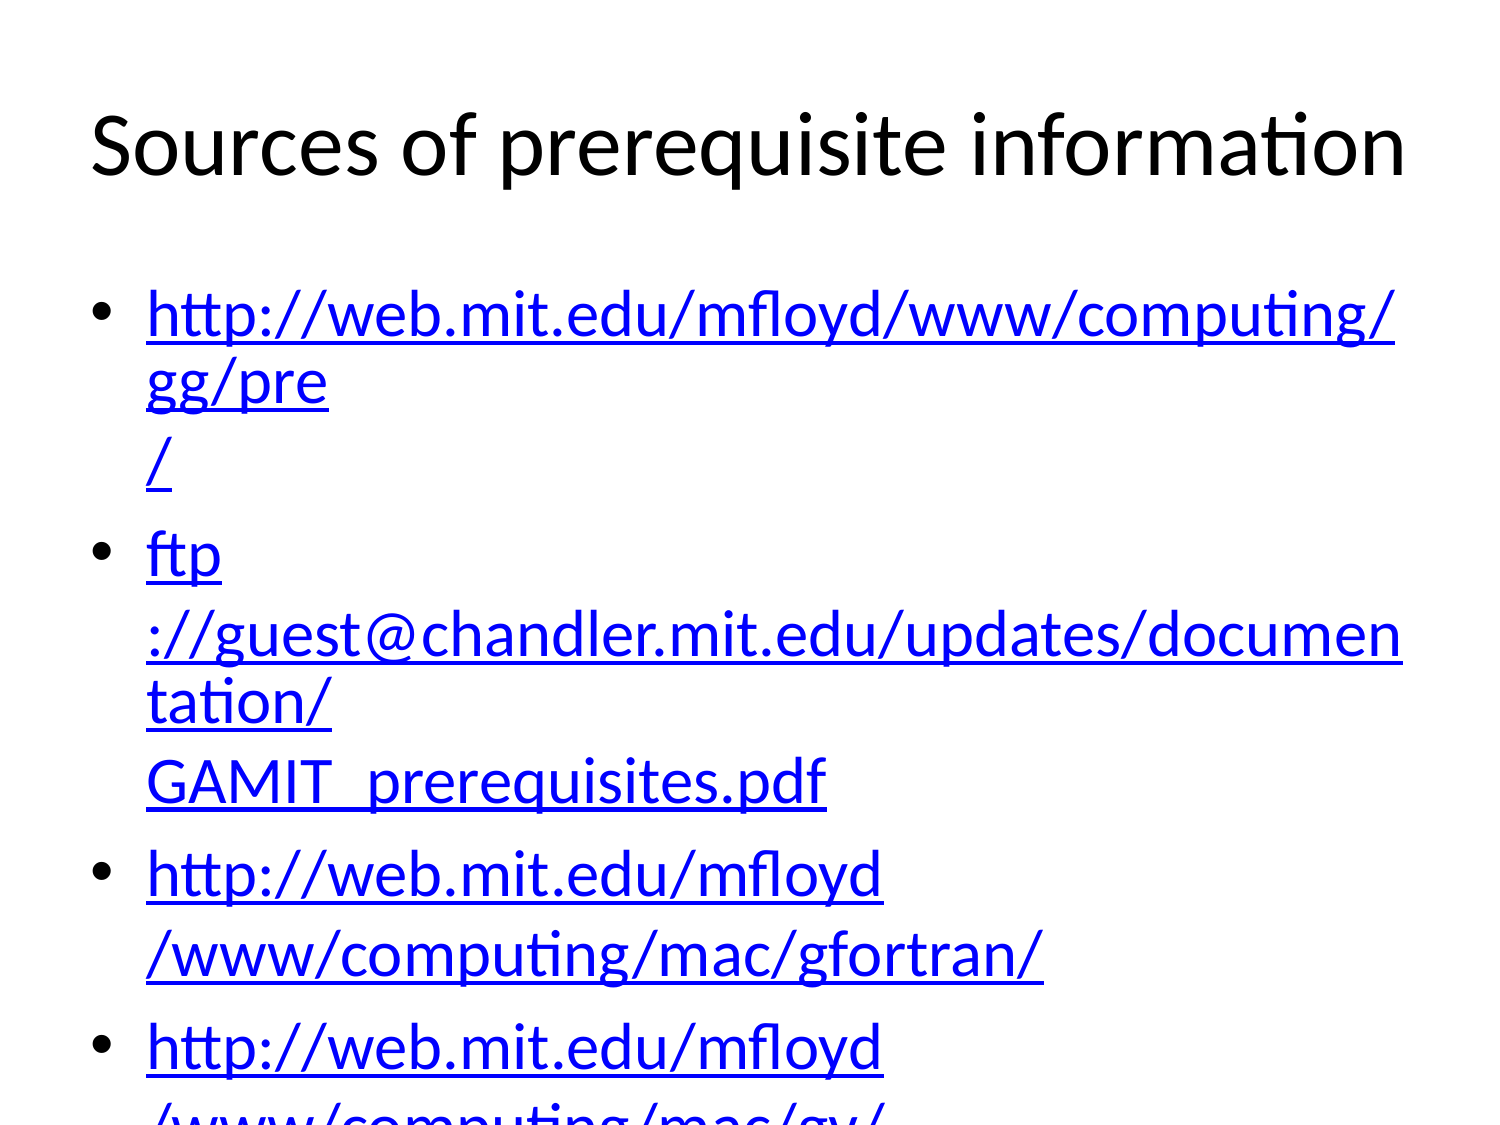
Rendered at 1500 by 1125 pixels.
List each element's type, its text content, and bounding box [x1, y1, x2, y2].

title Sources of prerequisite information [75, 45, 1425, 233]
list http://web.mit.edu/mfloyd/www/computing/gg/pre/ ftp://guest@chandler.mit.edu/updates/documentation/GAMIT_prerequisites.pdf http://web.mit.edu/mfloyd/www/computing/mac/gfortran/ http://web.mit.edu/mfloyd/www/computing/mac/gv/ [75, 262, 1425, 1005]
